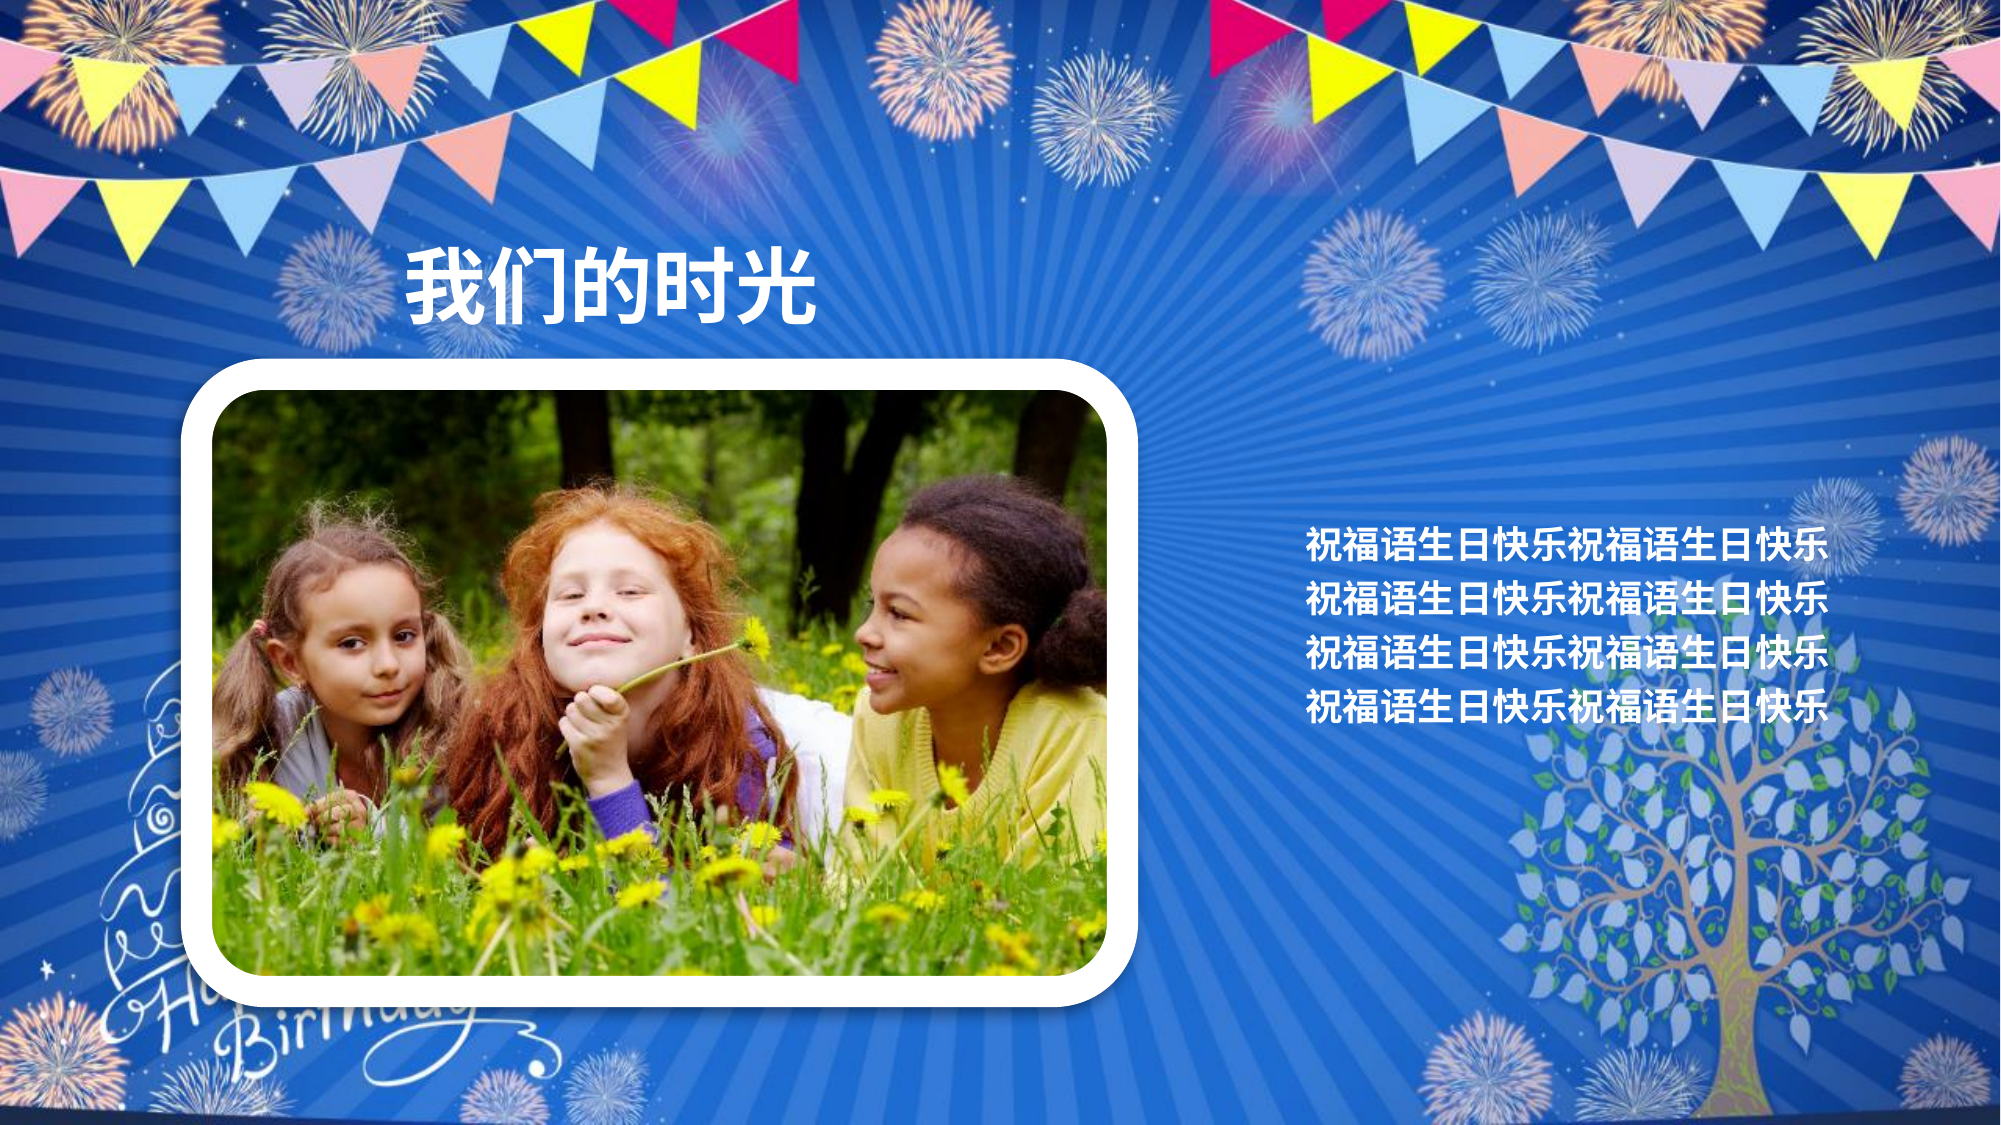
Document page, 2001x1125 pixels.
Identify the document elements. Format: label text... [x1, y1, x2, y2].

text_box 我们的时光 [388, 226, 835, 342]
picture [0, 0, 2001, 1125]
text_box 祝福语生日快乐祝福语生日快乐祝福语生日快乐祝福语生日快乐祝福语生日快乐祝福语生日快乐祝福语生日快乐祝福语生日快乐 [1290, 504, 1882, 736]
